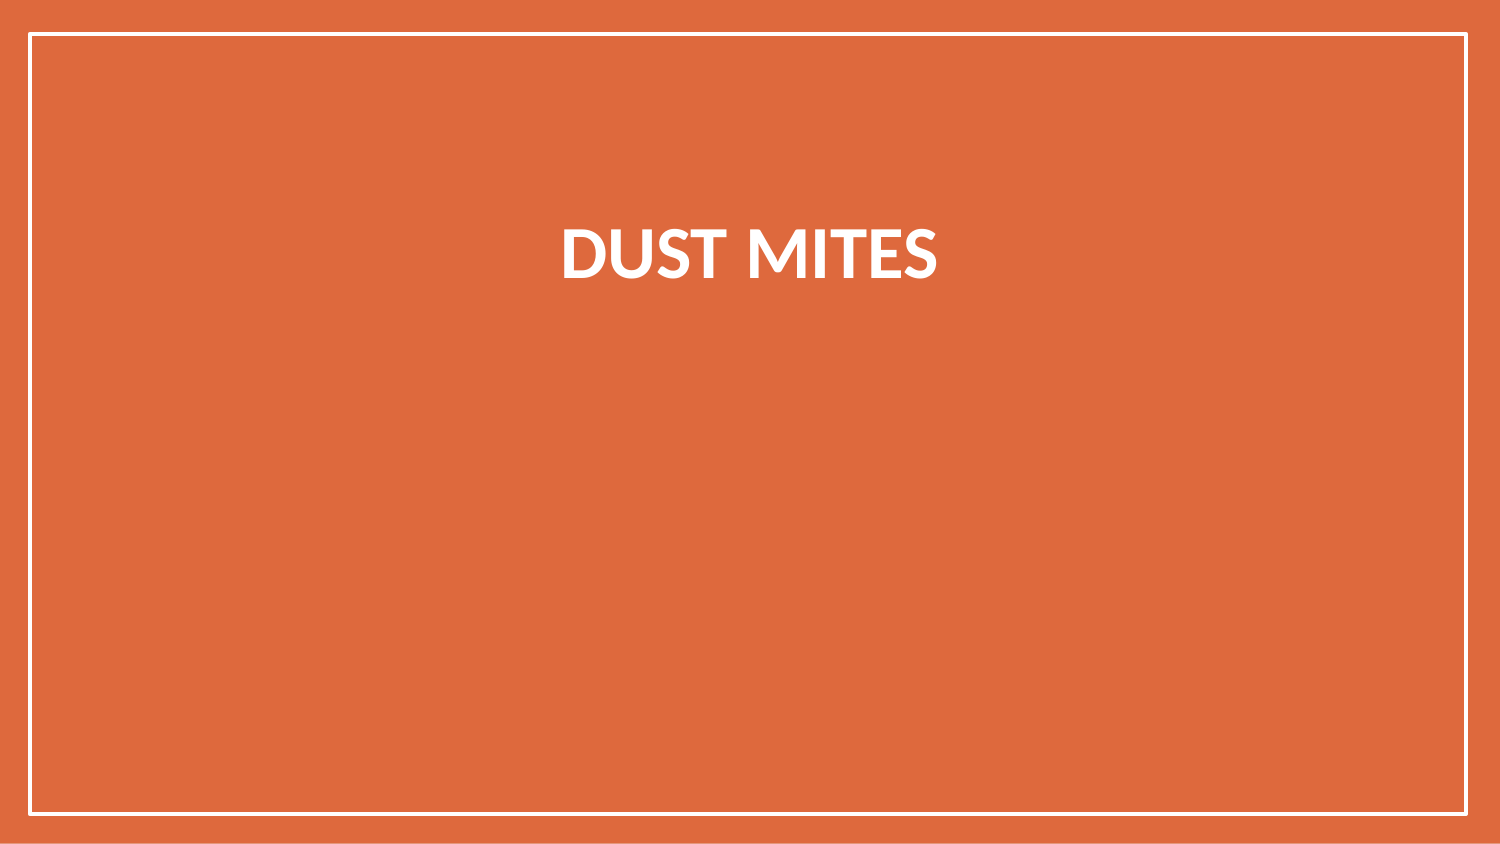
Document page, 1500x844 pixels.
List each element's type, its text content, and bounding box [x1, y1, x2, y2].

text_box Dust mites [545, 196, 955, 302]
